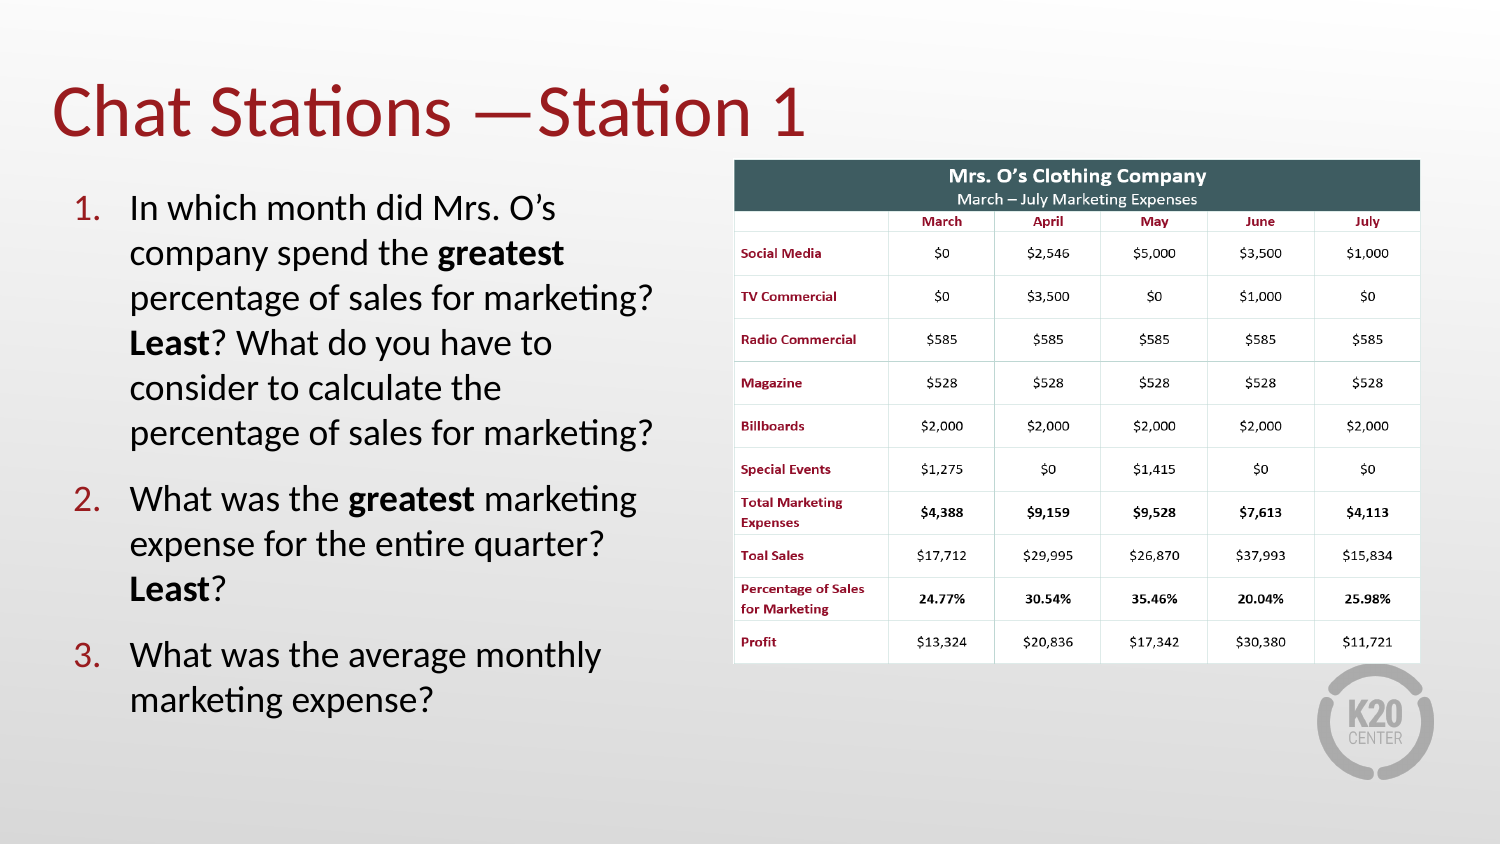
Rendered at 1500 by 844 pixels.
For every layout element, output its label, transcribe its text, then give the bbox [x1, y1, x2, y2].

list In which month did Mrs. O’s company spend the greatest percentage of sales for marketing? Least? What do you have to consider to calculate the percentage of sales for marketing? What was the greatest marketing expense for the entire quarter? Least? What was the average monthly marketing expense? [39, 175, 691, 739]
picture [732, 157, 1451, 797]
title Chat Stations —Station 1 [52, 10, 985, 151]
